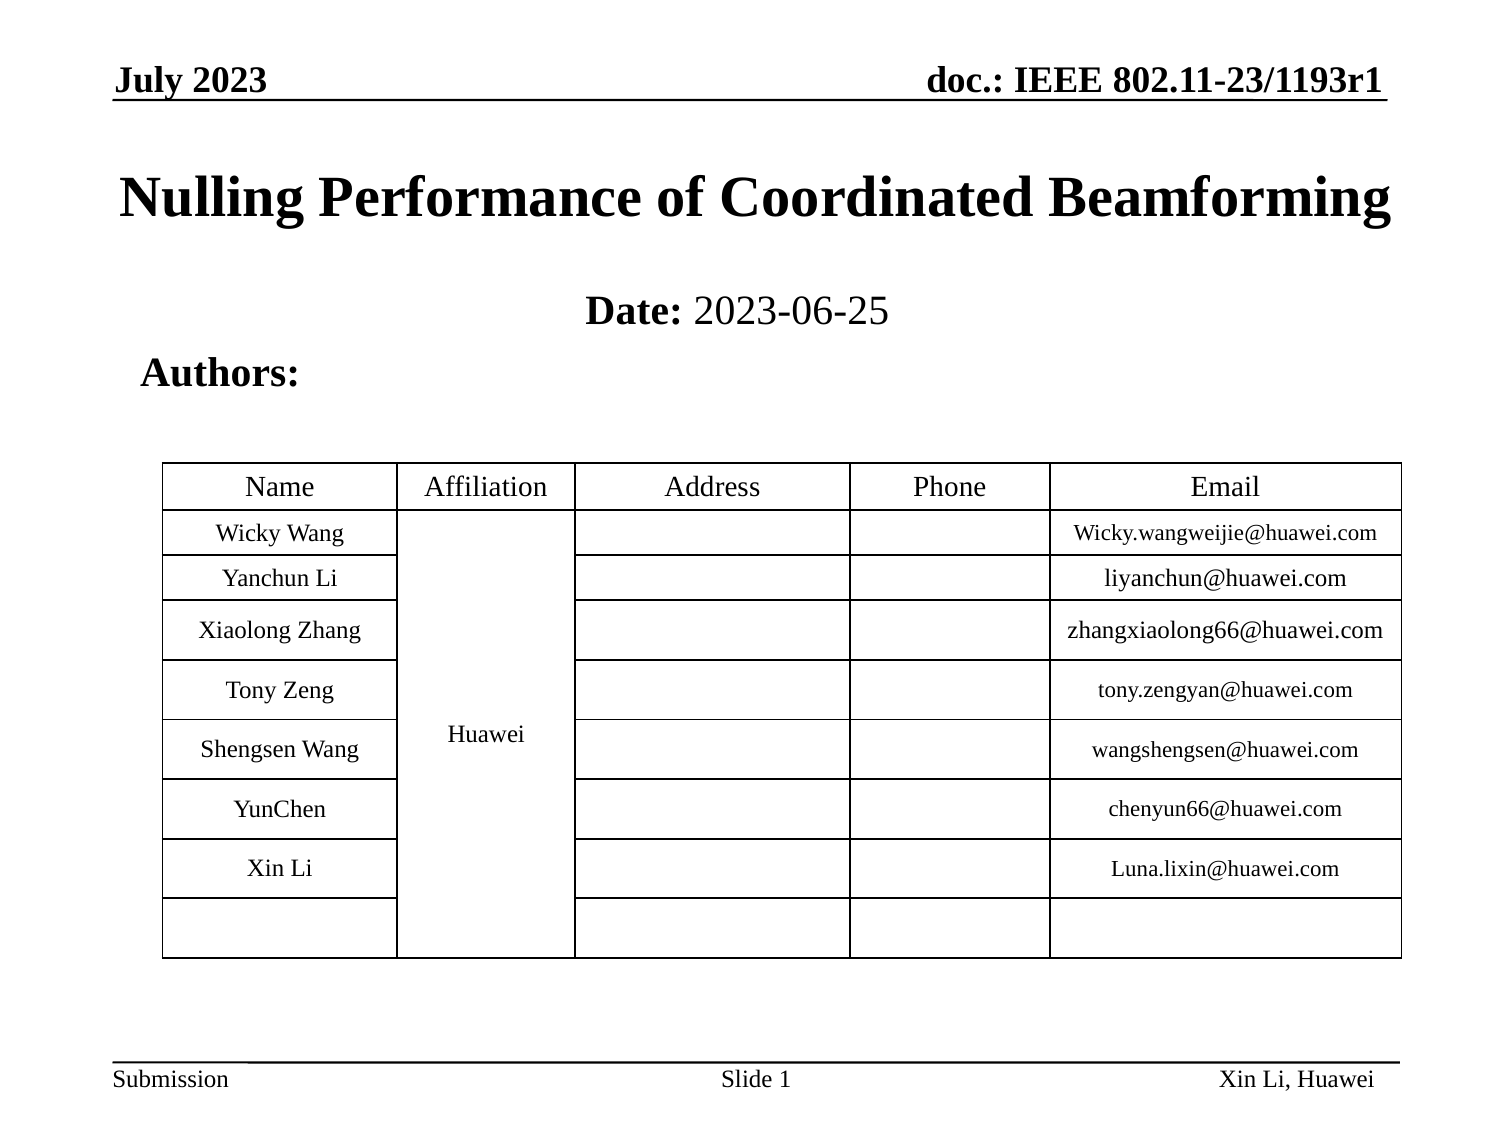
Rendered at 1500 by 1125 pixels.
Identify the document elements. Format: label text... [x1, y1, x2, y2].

table_cell [851, 899, 1049, 957]
footer Xin Li, Huawei [1216, 1061, 1376, 1093]
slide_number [114, 54, 270, 101]
table_cell [576, 556, 849, 599]
table_cell YunChen [163, 780, 396, 838]
table_cell Huawei [398, 511, 574, 957]
table_cell [576, 780, 849, 838]
table_cell liyanchun@huawei.com [1051, 556, 1401, 599]
table_cell Yanchun Li [163, 556, 396, 599]
table_cell tony.zengyan@huawei.com [1051, 661, 1401, 719]
table_cell Xiaolong Zhang [163, 601, 396, 659]
table_cell [851, 661, 1049, 719]
table_cell [576, 899, 849, 957]
table_header Affiliation [398, 464, 574, 509]
table_cell [851, 511, 1049, 554]
slide_number Slide 1 [712, 1061, 800, 1093]
table_cell wangshengsen@huawei.com [1051, 720, 1401, 778]
table_cell Luna.lixin@huawei.com [1051, 840, 1401, 897]
table_cell [576, 661, 849, 719]
table_cell [576, 511, 849, 554]
table_cell zhangxiaolong66@huawei.com [1051, 601, 1401, 659]
table_cell [576, 720, 849, 778]
table_cell [851, 720, 1049, 778]
table_cell Wicky Wang [163, 511, 396, 554]
table_cell [851, 556, 1049, 599]
table_cell [1051, 899, 1401, 957]
table_header Phone [851, 464, 1049, 509]
text_box Authors: [124, 337, 363, 400]
table_header Name [163, 464, 396, 509]
list Date: 2023-06-25 [99, 274, 1376, 338]
table_header Address [576, 464, 849, 509]
table_cell [851, 601, 1049, 659]
table_cell [576, 840, 849, 897]
table_cell [851, 840, 1049, 897]
title Nulling Performance of Coordinated Beamforming [74, 123, 1438, 250]
table_cell Tony Zeng [163, 661, 396, 719]
table_cell chenyun66@huawei.com [1051, 780, 1401, 838]
table_header Email [1051, 464, 1401, 509]
table_cell Wicky.wangweijie@huawei.com [1051, 511, 1401, 554]
table_cell [576, 601, 849, 659]
table_cell [163, 899, 396, 957]
table_cell Xin Li [163, 840, 396, 897]
table_cell [851, 780, 1049, 838]
table_cell Shengsen Wang [163, 720, 396, 778]
